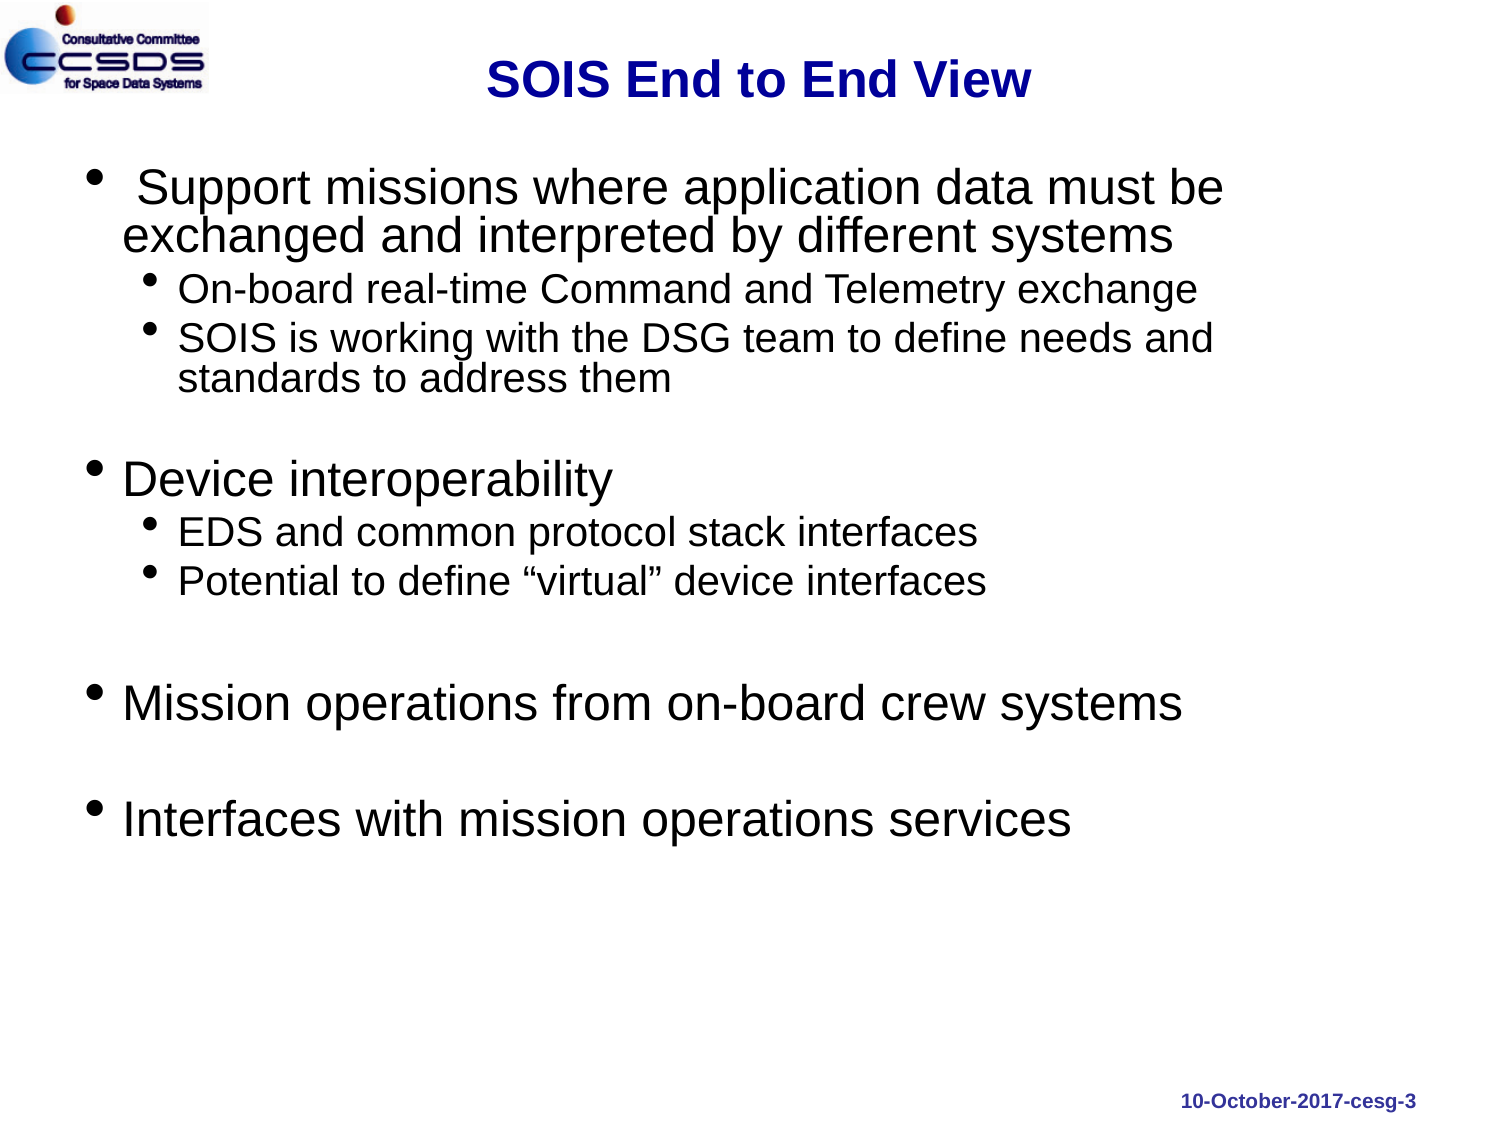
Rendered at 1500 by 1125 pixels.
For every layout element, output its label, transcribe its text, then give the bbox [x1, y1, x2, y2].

list Support missions where application data must be exchanged and interpreted by different systems On-board real-time Command and Telemetry exchange SOIS is working with the DSG team to define needs and standards to address them Device interoperability EDS and common protocol stack interfaces Potential to define “virtual” device interfaces Mission operations from on-board crew systems Interfaces with mission operations services [69, 159, 1407, 1010]
title SOIS End to End View [214, 45, 1305, 159]
picture [0, 2, 209, 94]
